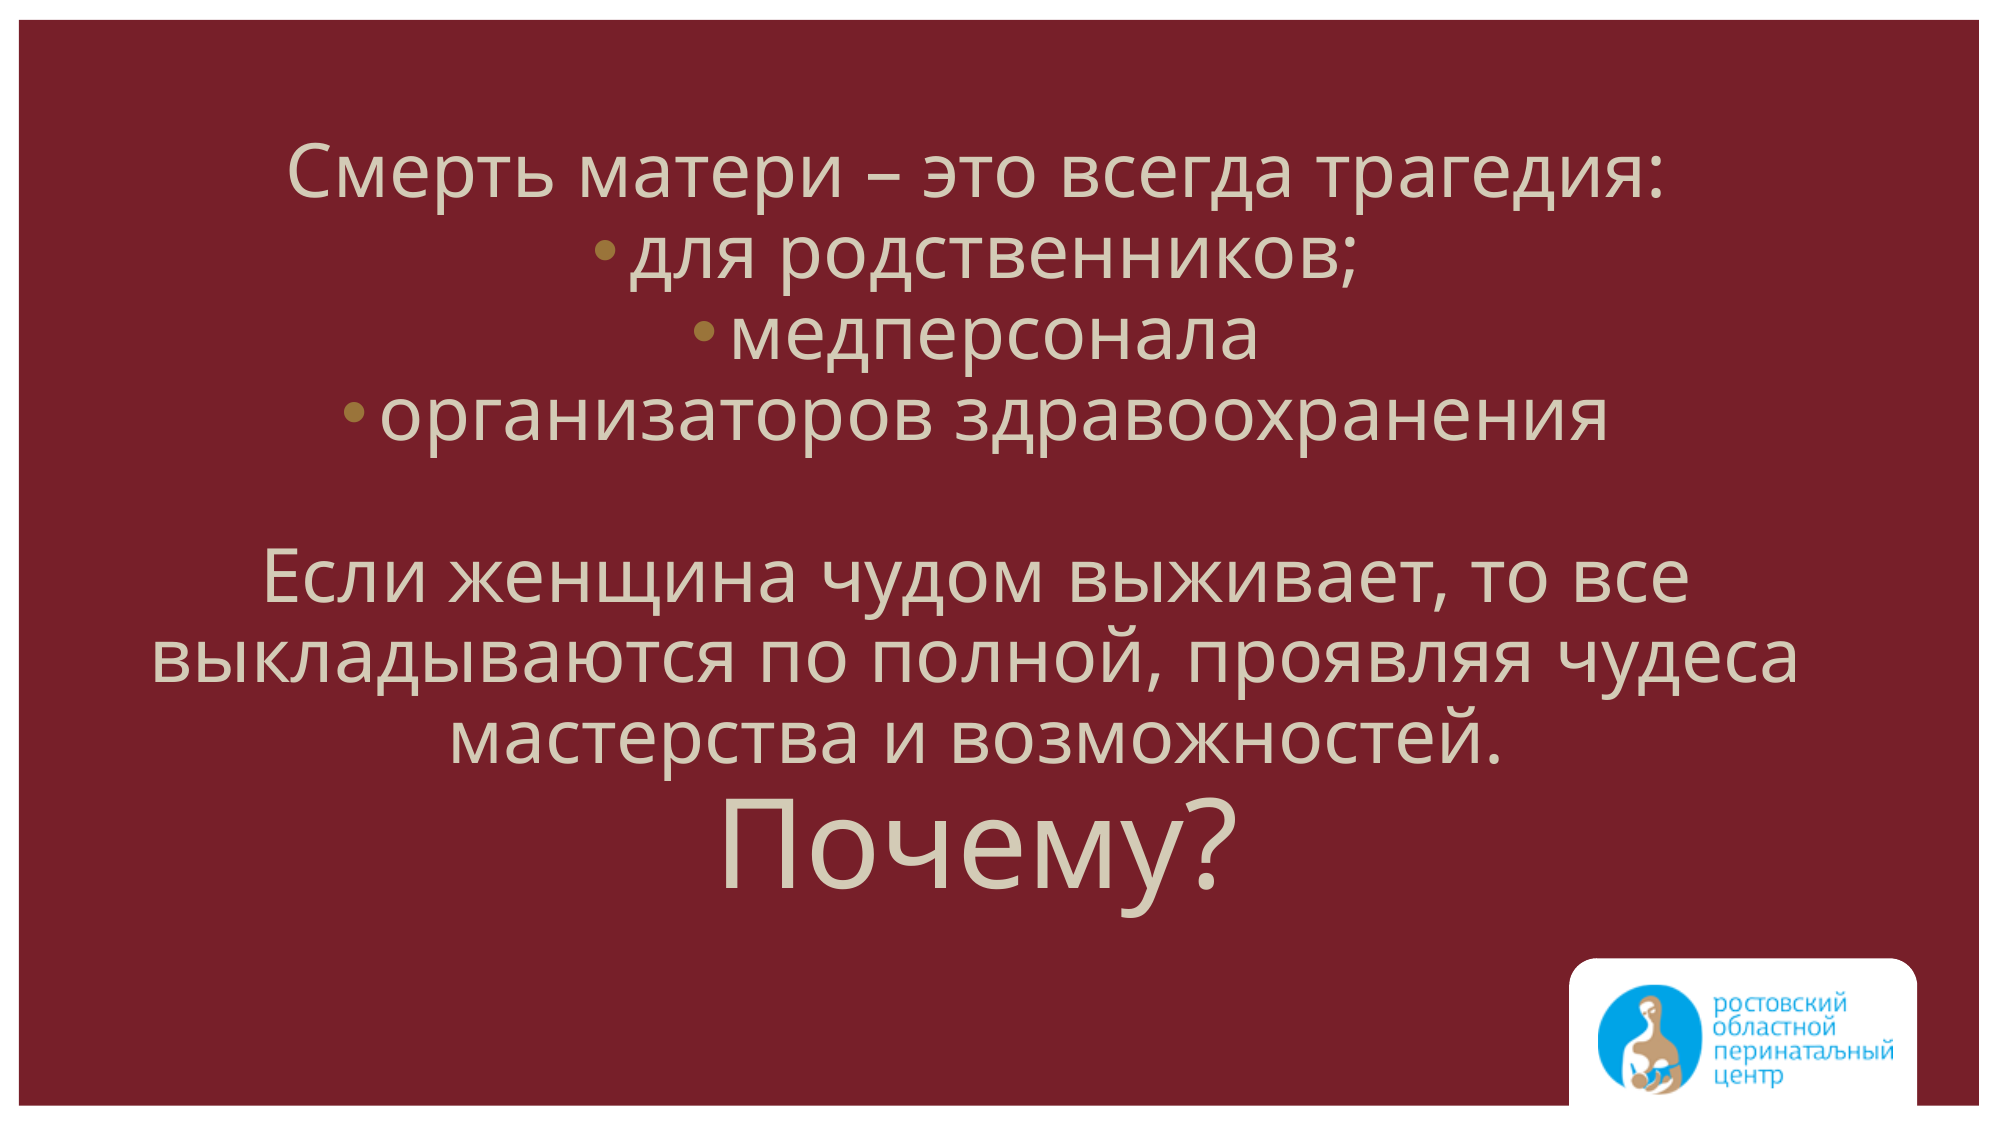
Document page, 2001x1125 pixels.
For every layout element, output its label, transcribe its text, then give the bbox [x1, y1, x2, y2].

text_box [1568, 957, 1919, 1125]
list Смерть матери – это всегда трагедия: для родственников; медперсонала организаторов здравоохранения Если женщина чудом выживает, то все выкладываются по полной, проявляя чудеса мастерства и возможностей. Почему? [114, 124, 1839, 1042]
text_box [0, 0, 2000, 1125]
picture [1597, 969, 1893, 1111]
text_box [18, 19, 1980, 1107]
